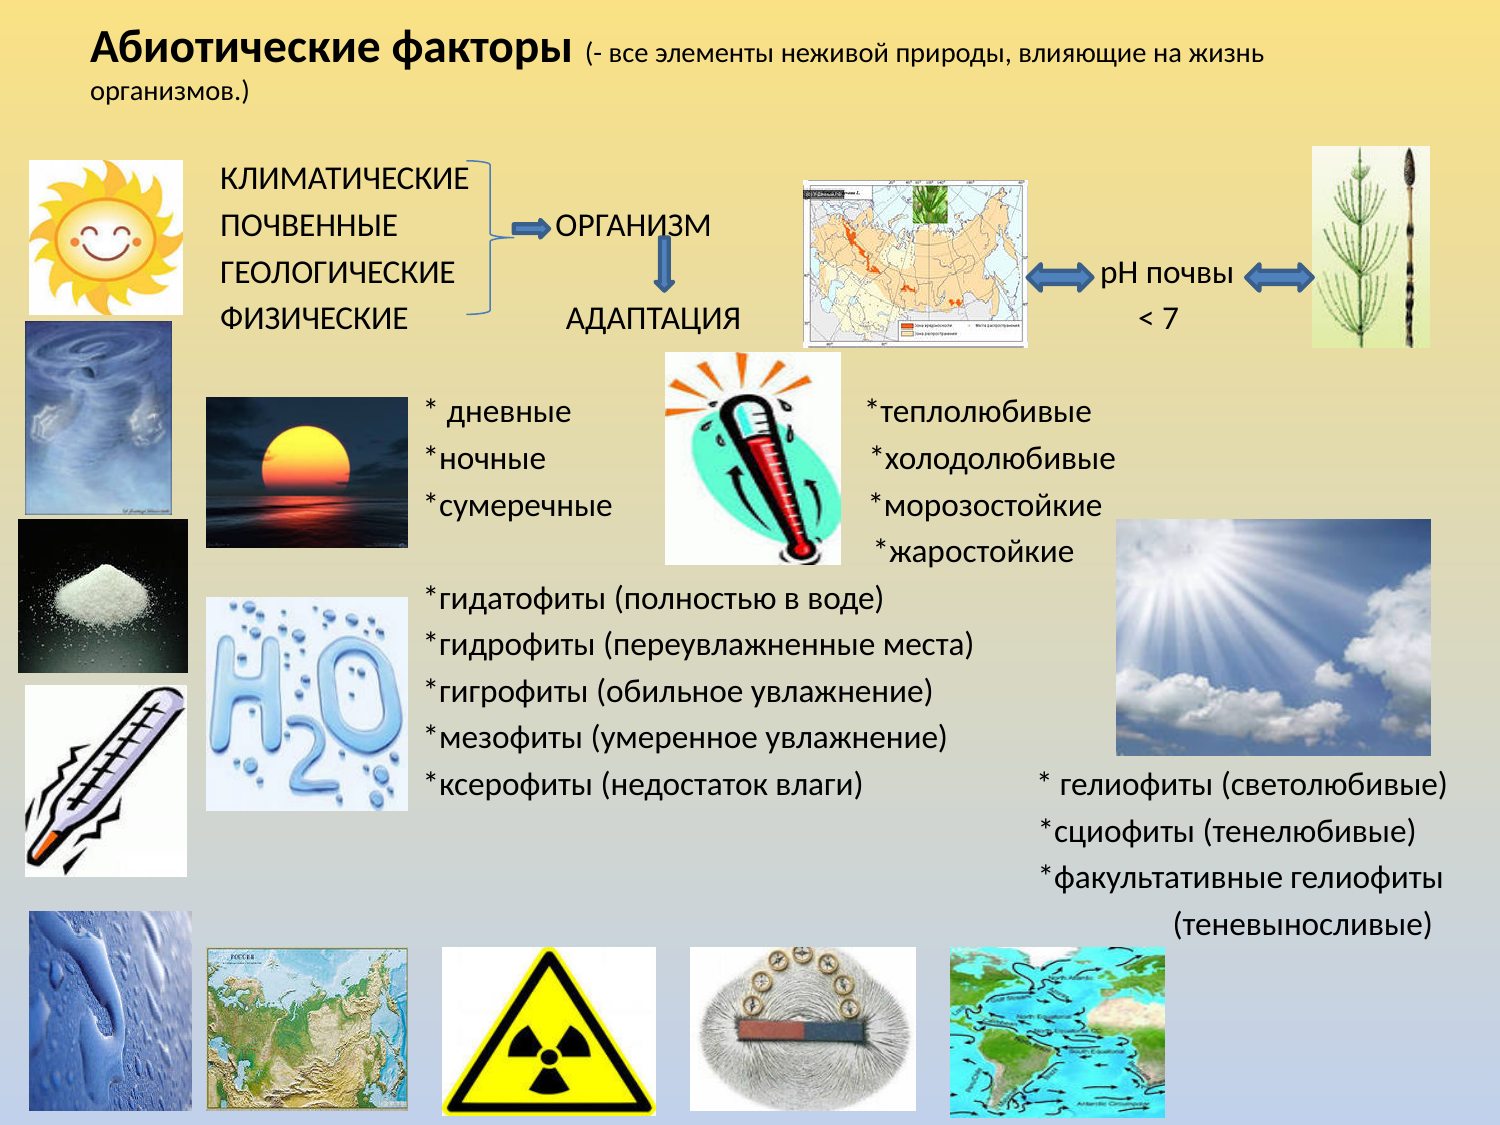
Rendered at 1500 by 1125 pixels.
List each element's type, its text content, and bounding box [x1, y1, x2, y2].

title Абиотические факторы (- все элементы неживой природы, влияющие на жизнь организмов.) [75, 7, 1425, 149]
picture [29, 160, 184, 315]
text_box [466, 160, 515, 316]
picture [206, 597, 408, 811]
text_box [1244, 262, 1307, 293]
picture [29, 911, 193, 1112]
picture [442, 947, 656, 1116]
picture [17, 519, 188, 674]
picture [802, 180, 1028, 349]
text_box [1032, 262, 1095, 293]
text_box [653, 235, 676, 293]
picture [665, 352, 841, 565]
picture [25, 321, 172, 515]
picture [206, 947, 408, 1112]
picture [1115, 519, 1431, 756]
picture [950, 947, 1166, 1118]
picture [25, 685, 188, 877]
picture [206, 397, 408, 549]
picture [690, 947, 916, 1112]
list КЛИМАТИЧЕСКИЕ ПОЧВЕННЫЕ ОРГАНИЗМ ГЕОЛОГИЧЕСКИЕ рН почвы ФИЗИЧЕСКИЕ АДАПТАЦИЯ < 7 * дневные *теплолюбивые *ночные *холодолюбивые *сумеречные *морозостойкие *жаростойкие *гидатофиты (полностью в воде) *гидрофиты (переувлажненные места) *гигрофиты (обильное увлажнение) *мезофиты (умеренное увлажнение) *ксерофиты (недостаток влаги) * гелиофиты (светолюбивые) *сциофиты (тенелюбивые) *факультативные гелиофиты (теневыносливые) [17, 149, 1471, 1106]
text_box [511, 217, 552, 240]
picture [1312, 146, 1430, 349]
